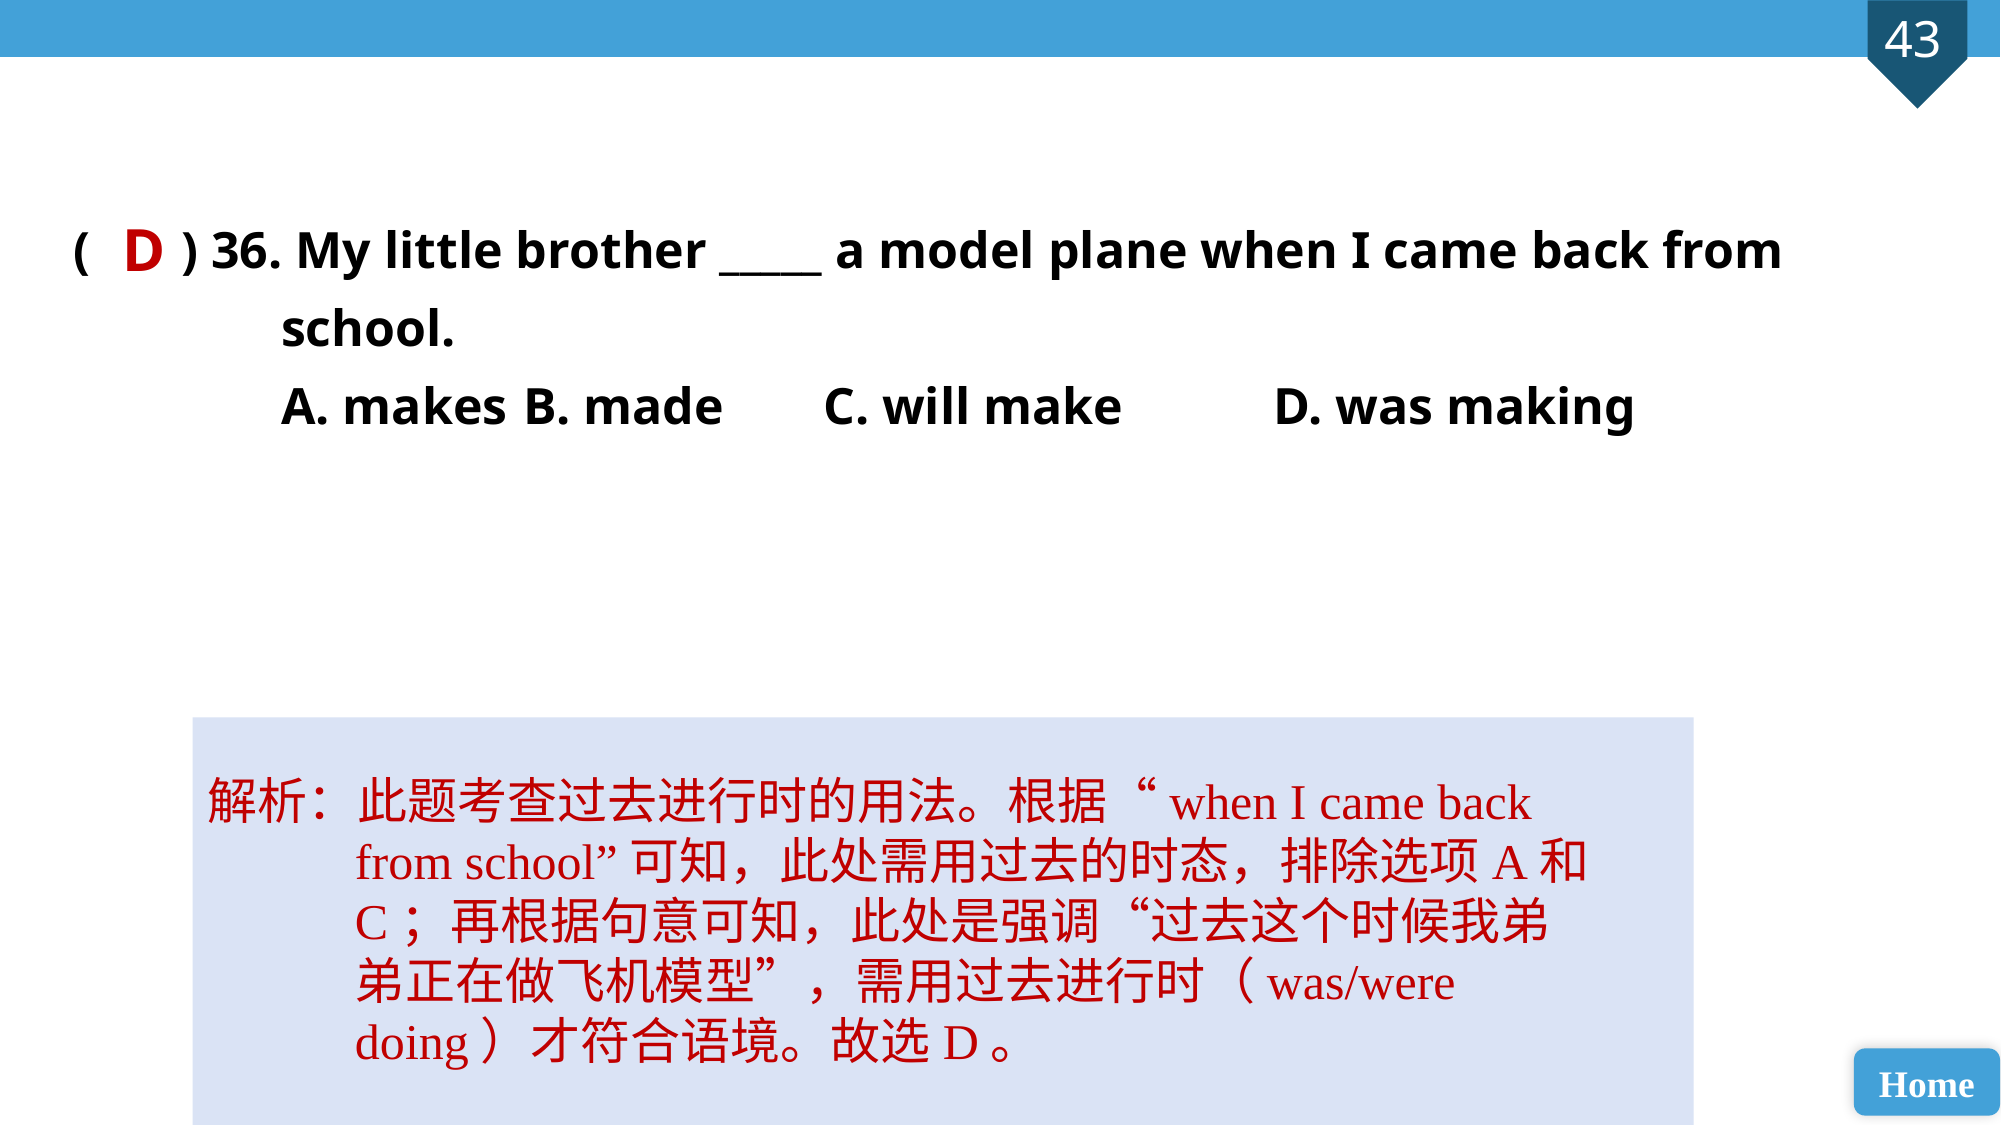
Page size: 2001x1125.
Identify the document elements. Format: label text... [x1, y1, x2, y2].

text_box ( ) 36. My little brother _____ a model plane when I came back from school. A. makes B. made C. will make D. was making [58, 193, 1976, 443]
text_box D [107, 206, 181, 291]
text_box 解析：此题考查过去进行时的用法。根据“when I came back from school”可知，此处需用过去的时态，排除选项A和C；再根据句意可知，此处是强调“过去这个时候我弟弟正在做飞机模型”，需用过去进行时（was/were doing）才符合语境。故选D。 [192, 762, 1608, 1077]
text_box [191, 716, 1695, 1125]
